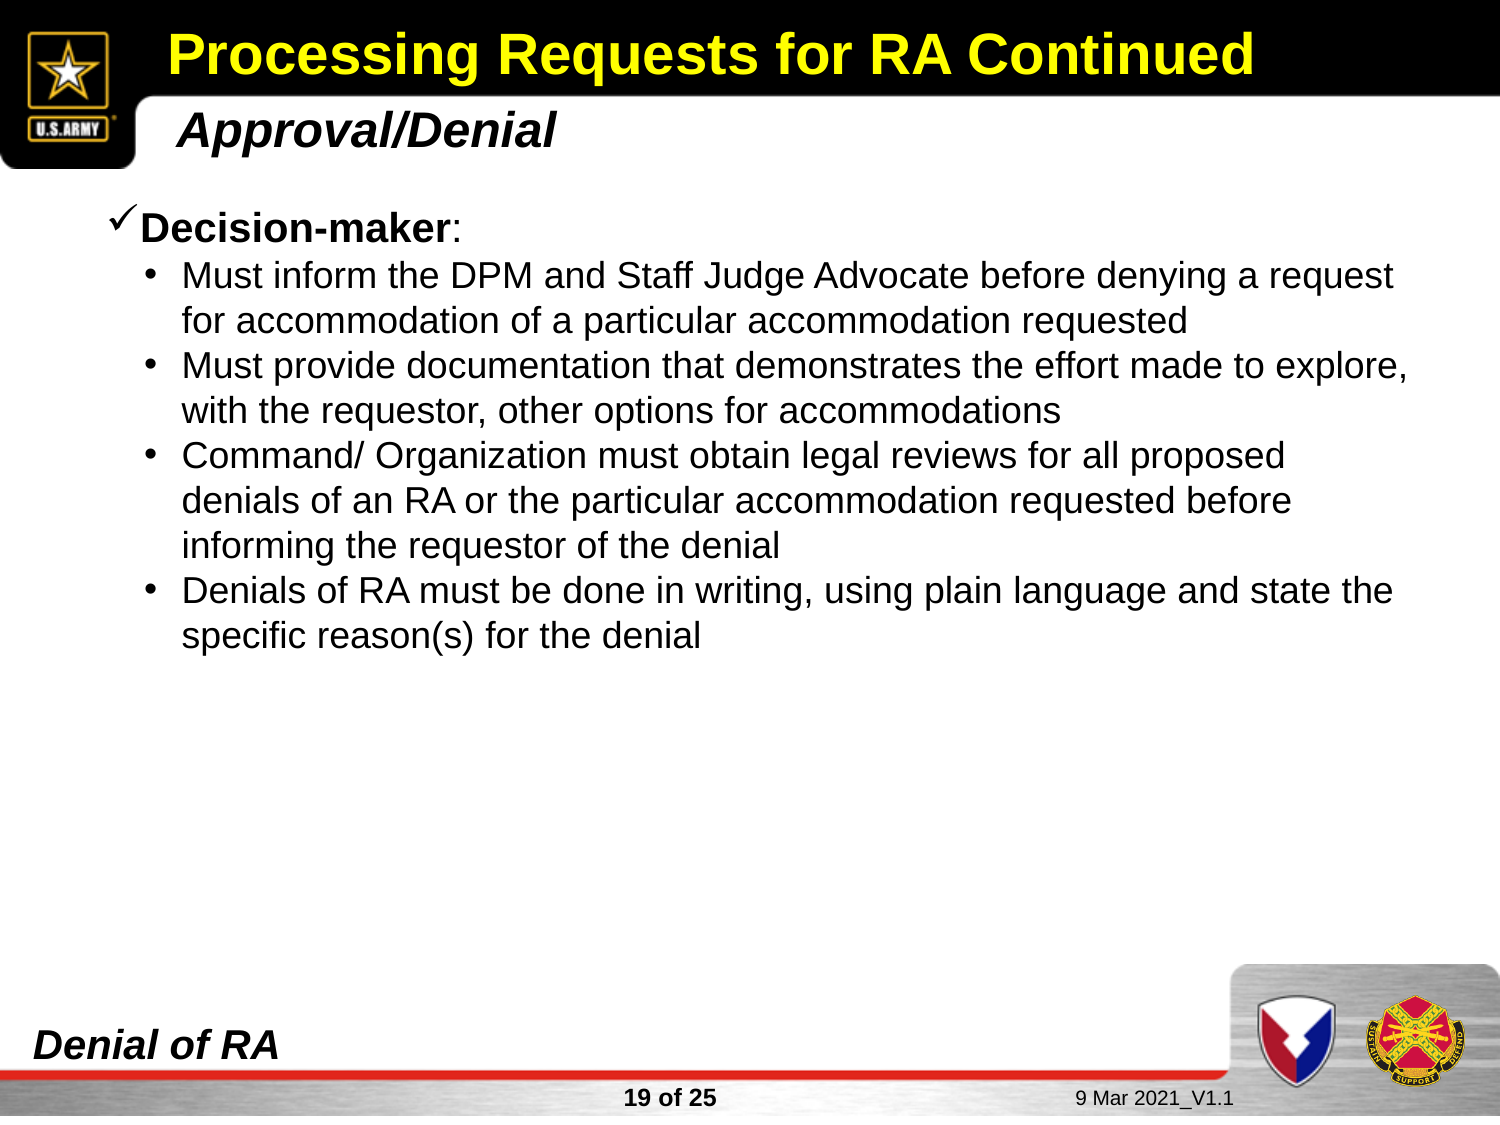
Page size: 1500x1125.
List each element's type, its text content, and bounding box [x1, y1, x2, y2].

text_box Decision-maker: Must inform the DPM and Staff Judge Advocate before denying a request for accommodation of a particular accommodation requested Must provide documentation that demonstrates the effort made to explore, with the requestor, other options for accommodations Command/ Organization must obtain legal reviews for all proposed denials of an RA or the particular accommodation requested before informing the requestor of the denial Denials of RA must be done in writing, using plain language and state the specific reason(s) for the denial [90, 193, 1427, 1063]
list Approval/Denial [137, 97, 1431, 167]
title Processing Requests for RA Continued [137, 16, 1413, 96]
picture [0, 0, 1500, 169]
list Denial of RA [2, 1016, 1366, 1077]
picture [0, 964, 1500, 1116]
